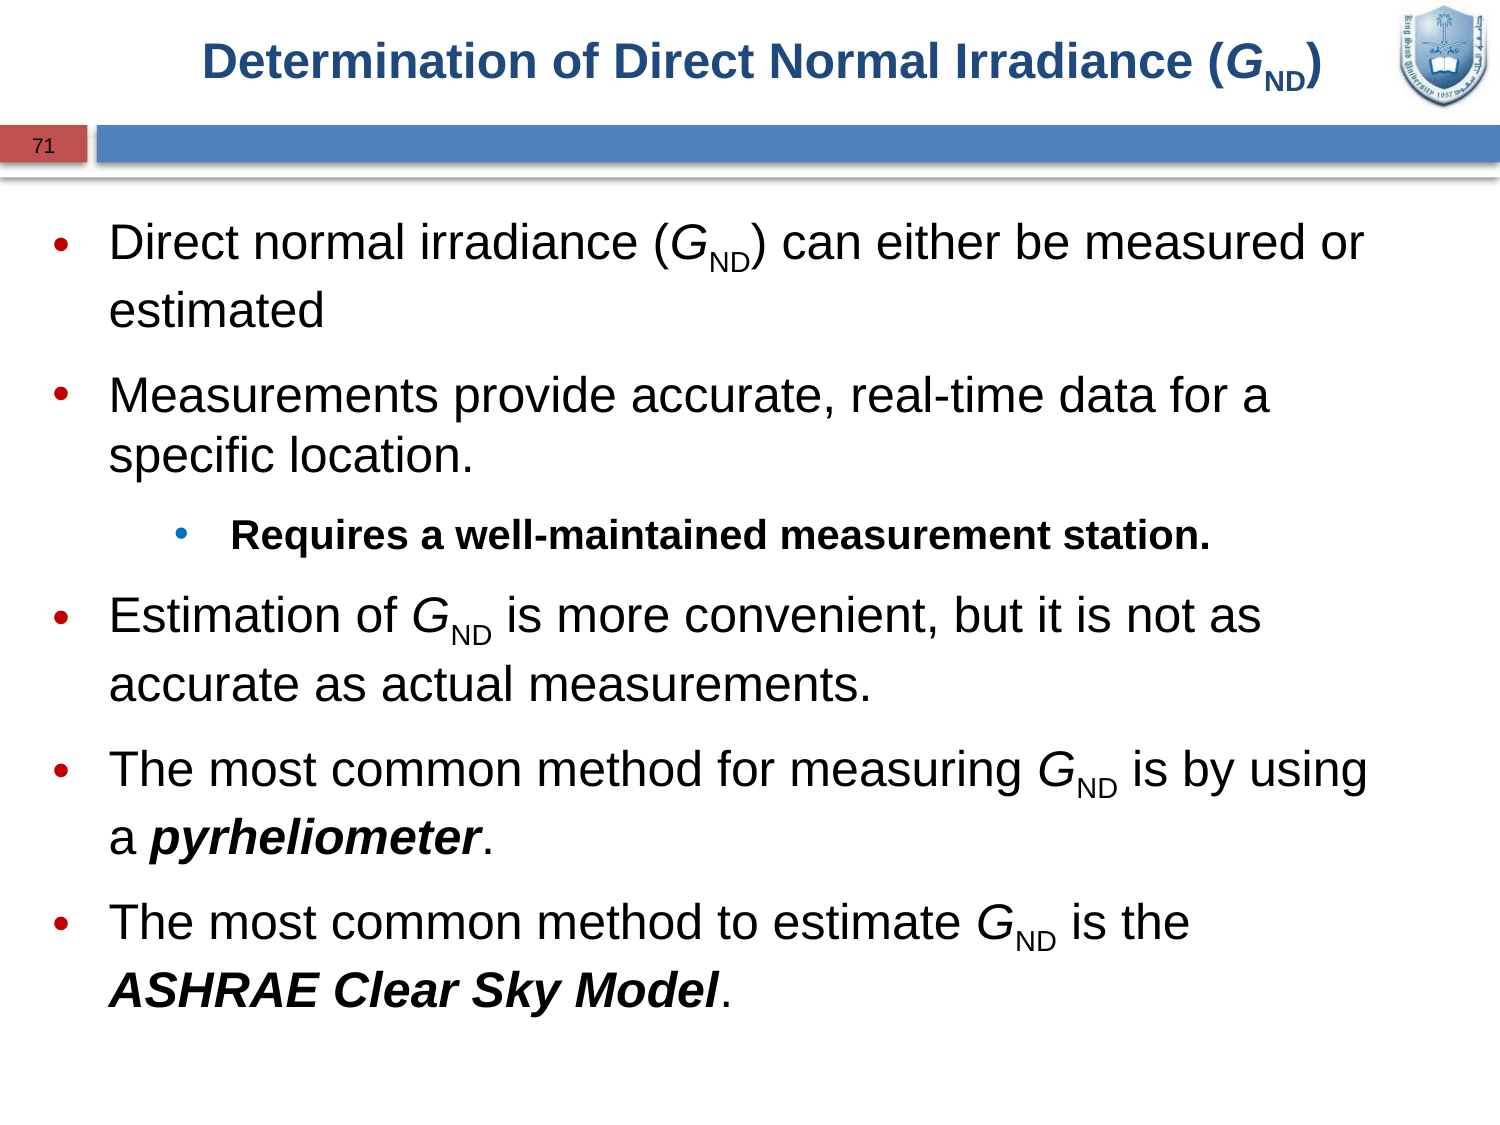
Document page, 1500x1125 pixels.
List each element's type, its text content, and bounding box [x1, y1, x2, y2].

slide_number 71 [0, 125, 88, 166]
picture [1387, 0, 1500, 113]
text_box Determination of Direct Normal Irradiance (GND) [162, 21, 1363, 105]
text_box Direct normal irradiance (GND) can either be measured or estimated Measurements provide accurate, real-time data for a specific location. Requires a well-maintained measurement station. Estimation of GND is more convenient, but it is not as accurate as actual measurements. The most common method for measuring GND is by using a pyrheliometer. The most common method to estimate GND is the ASHRAE Clear Sky Model. [37, 202, 1413, 1026]
